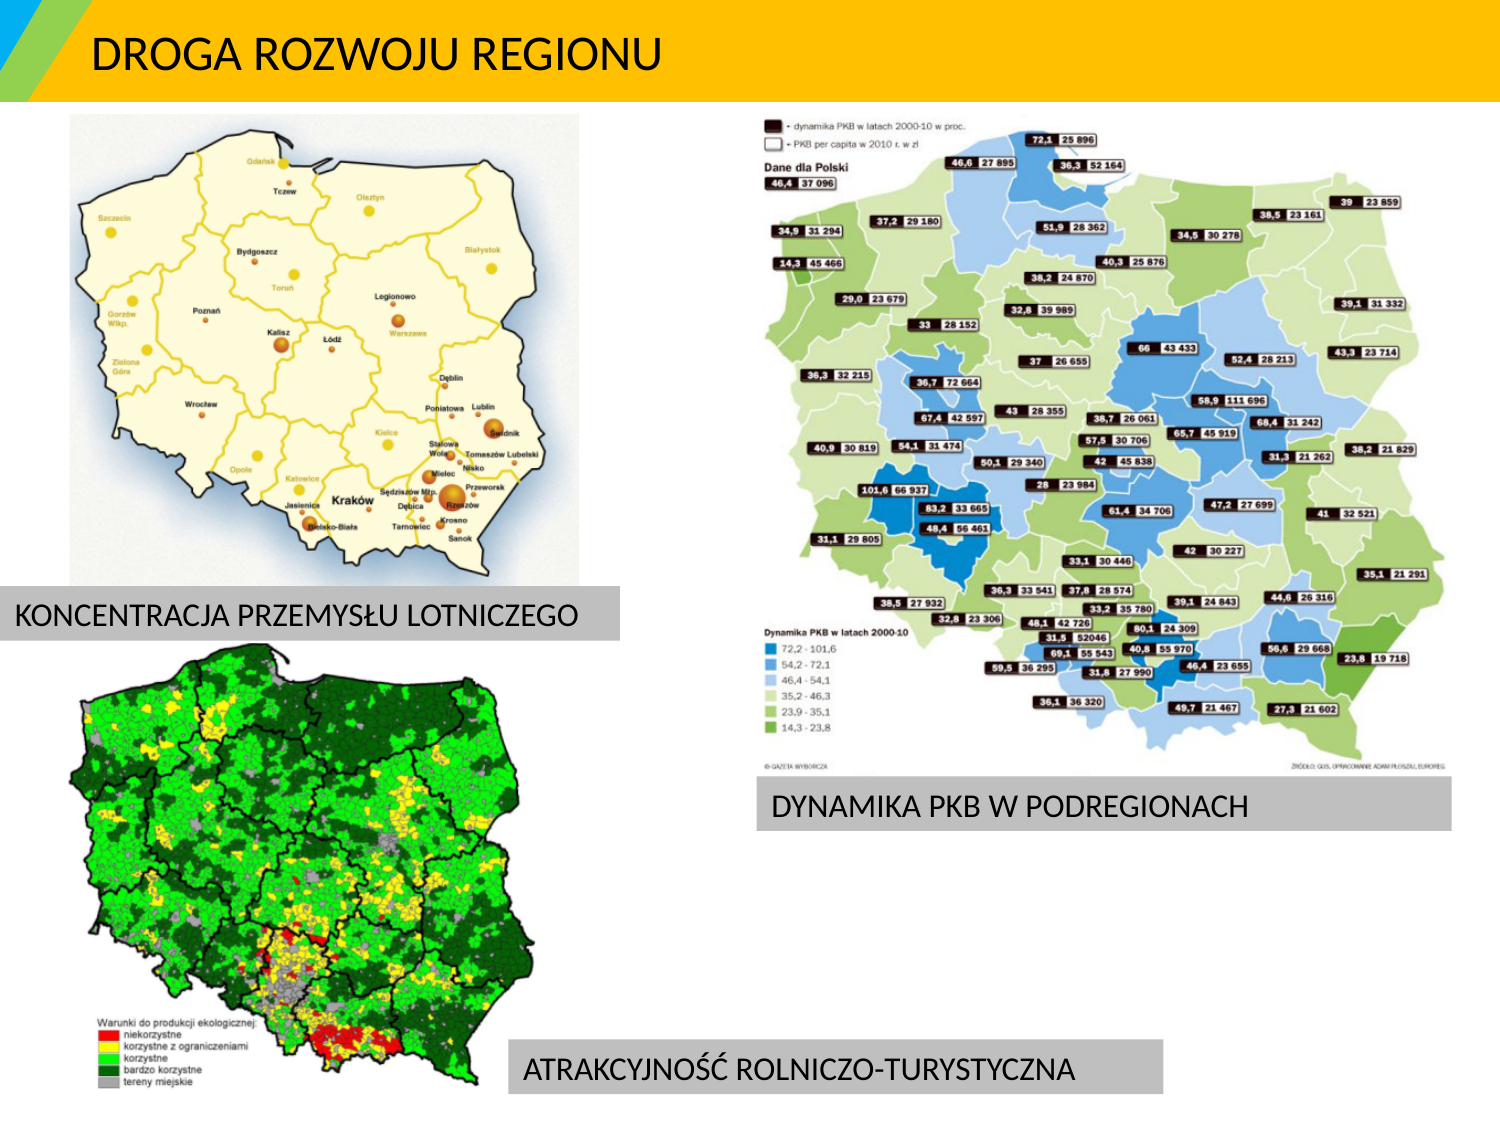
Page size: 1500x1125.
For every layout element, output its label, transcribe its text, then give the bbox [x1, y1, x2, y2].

picture [756, 114, 1450, 777]
text_box KONCENTRACJA PRZEMYSŁU LOTNICZEGO [0, 586, 620, 641]
title DROGA ROZWOJU REGIONU [76, 0, 1424, 102]
text_box ATRAKCYJNOŚĆ ROLNICZO-TURYSTYCZNA [542, 1039, 1164, 1095]
text_box DYNAMIKA PKB W PODREGIONACH [756, 782, 1452, 831]
picture [69, 114, 580, 590]
picture [64, 643, 537, 1095]
